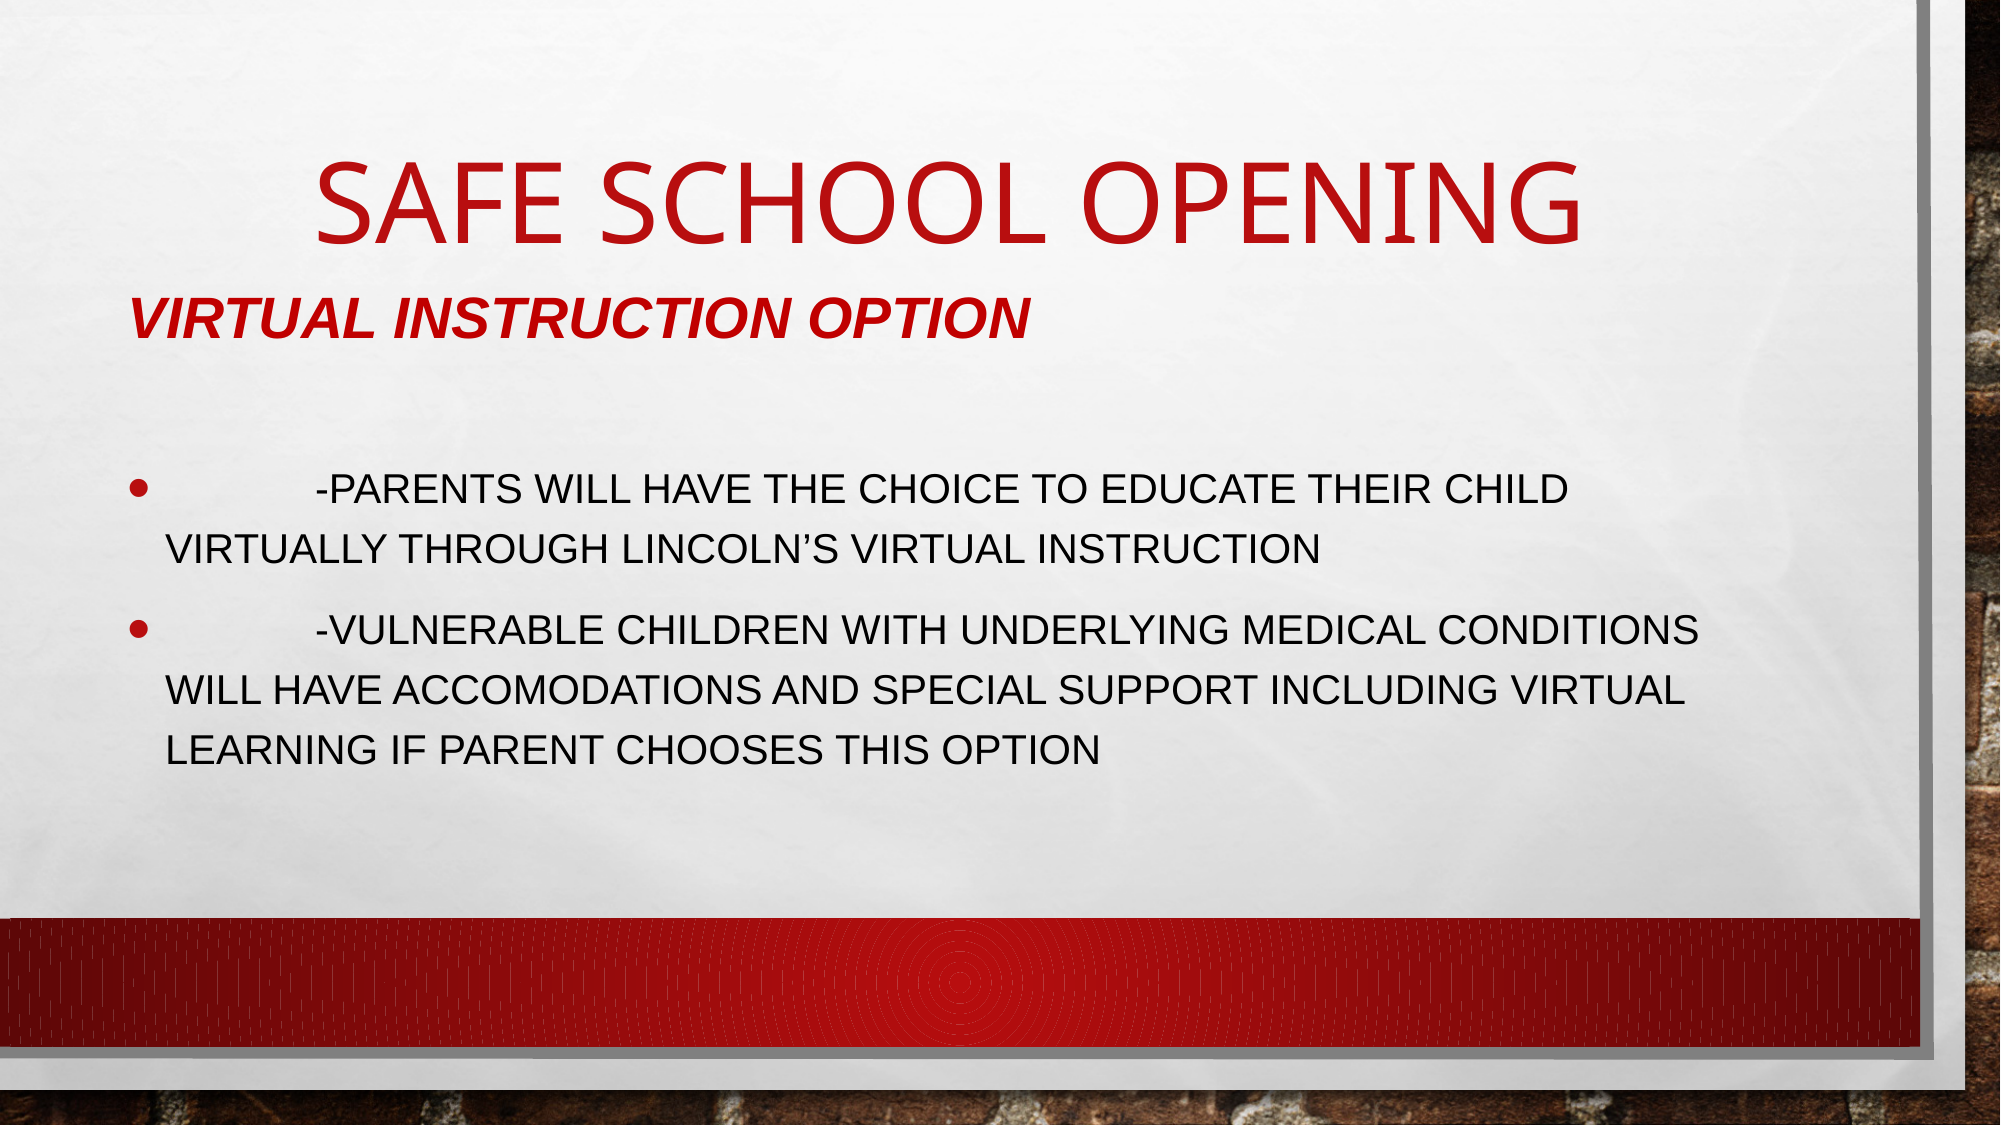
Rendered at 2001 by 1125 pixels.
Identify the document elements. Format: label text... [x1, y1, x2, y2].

list VIRTUAL INSTRUCTION OPTION -PARENTS WILL HAVE THE CHOICE TO EDUCATE THEIR CHILD VIRTUALLY THROUGH LINCOLN’S VIRTUAL INSTRUCTION -VULNERABLE CHILDREN WITH UNDERLYING MEDICAL CONDITIONS WILL HAVE ACCOMODATIONS AND SPECIAL SUPPORT INCLUDING VIRTUAL LEARNING IF PARENT CHOOSES THIS OPTION [112, 238, 1818, 882]
picture [0, 0, 2000, 1125]
title SAFE SCHOOL OPENING [112, 112, 1818, 238]
